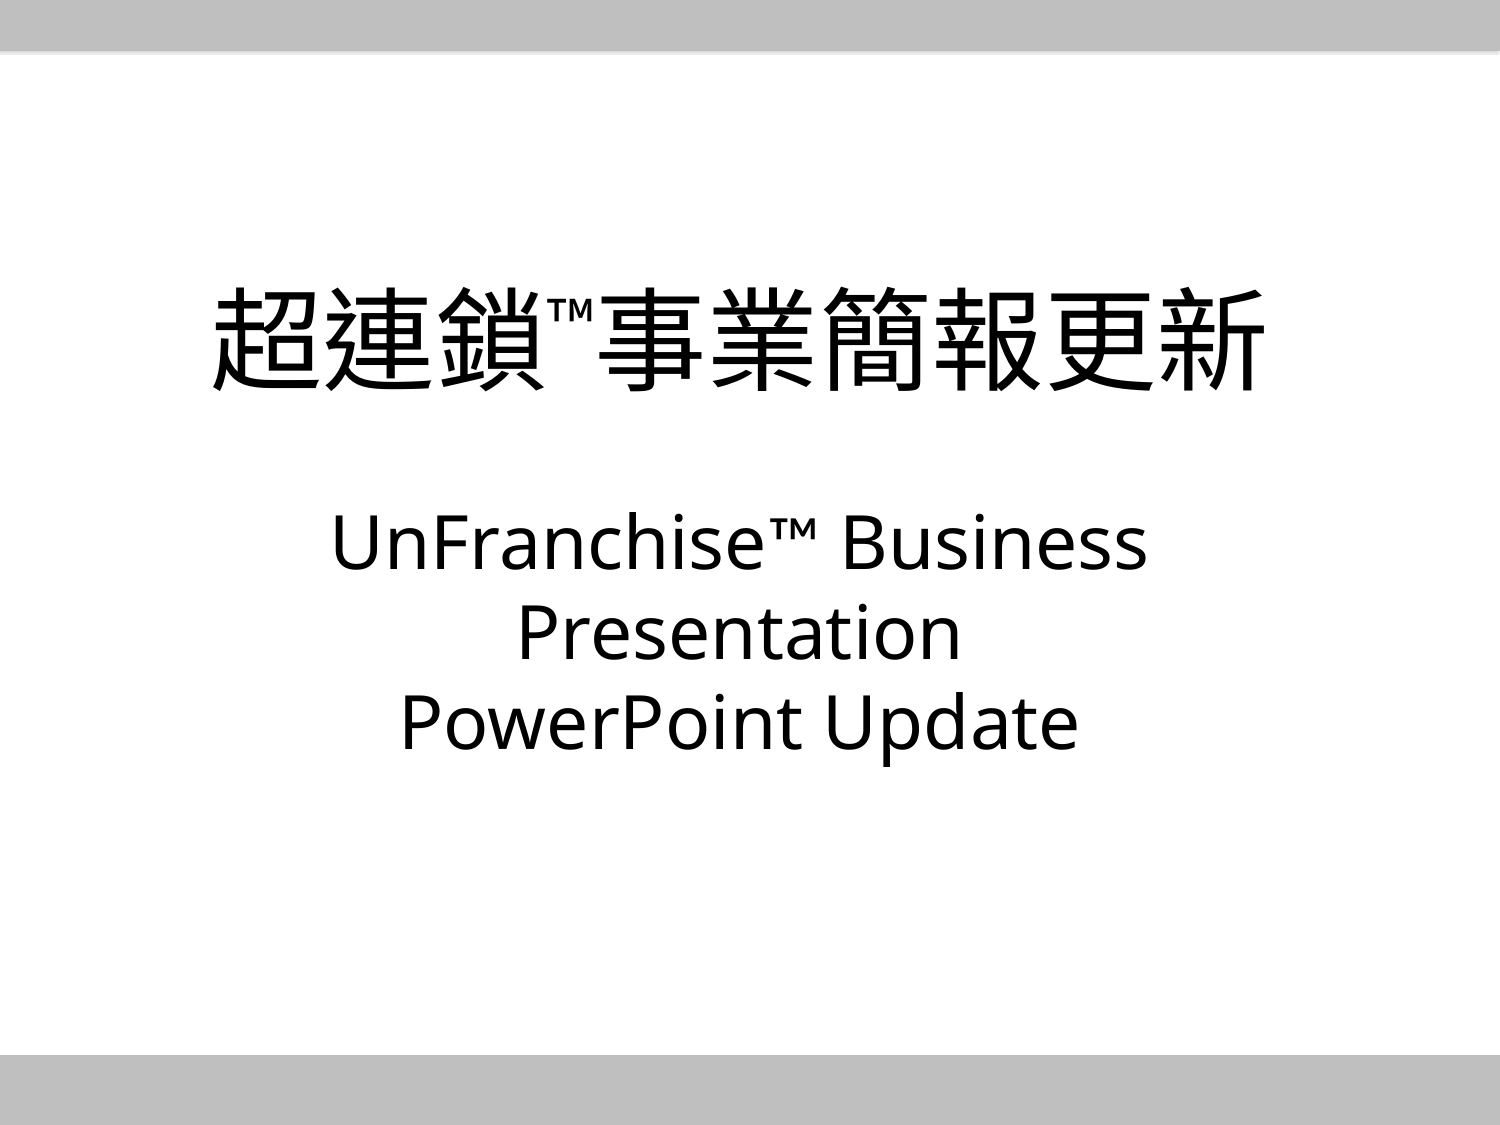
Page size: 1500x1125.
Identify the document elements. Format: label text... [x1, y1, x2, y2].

text_box 超連鎖™事業簡報更新 UnFranchise™ Business Presentation PowerPoint Update [87, 262, 1393, 863]
text_box [0, 0, 1500, 51]
text_box [0, 1055, 1500, 1125]
